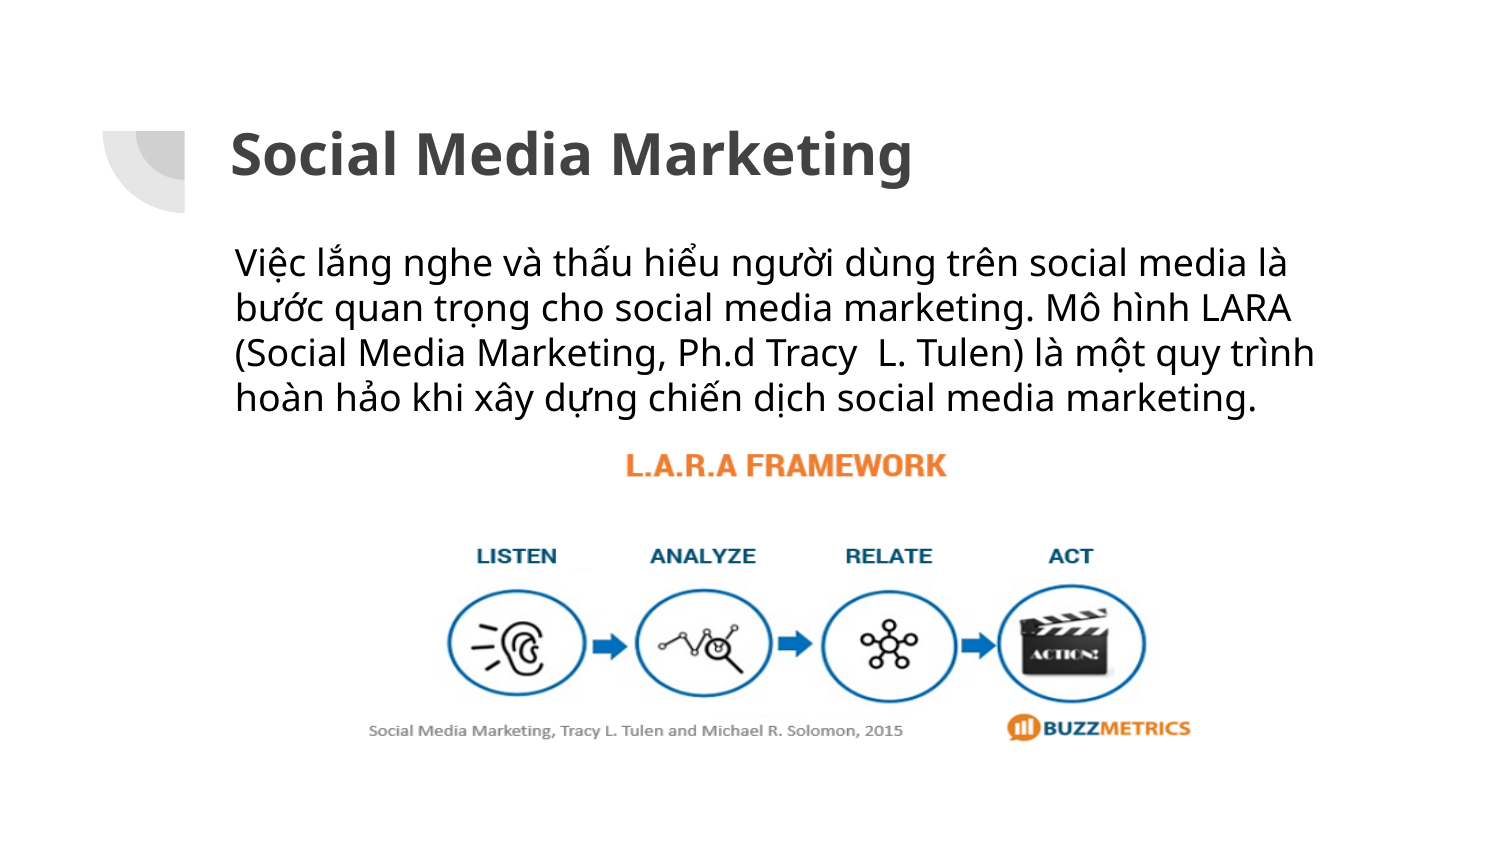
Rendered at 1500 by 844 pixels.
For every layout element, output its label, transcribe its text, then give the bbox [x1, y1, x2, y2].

picture [144, 433, 1440, 756]
text_box Việc lắng nghe và thấu hiểu người dùng trên social media là bước quan trọng cho social media marketing. Mô hình LARA (Social Media Marketing, Ph.d Tracy L. Tulen) là một quy trình hoàn hảo khi xây dựng chiến dịch social media marketing. [144, 223, 1398, 433]
title Social Media Marketing [215, 102, 1370, 214]
